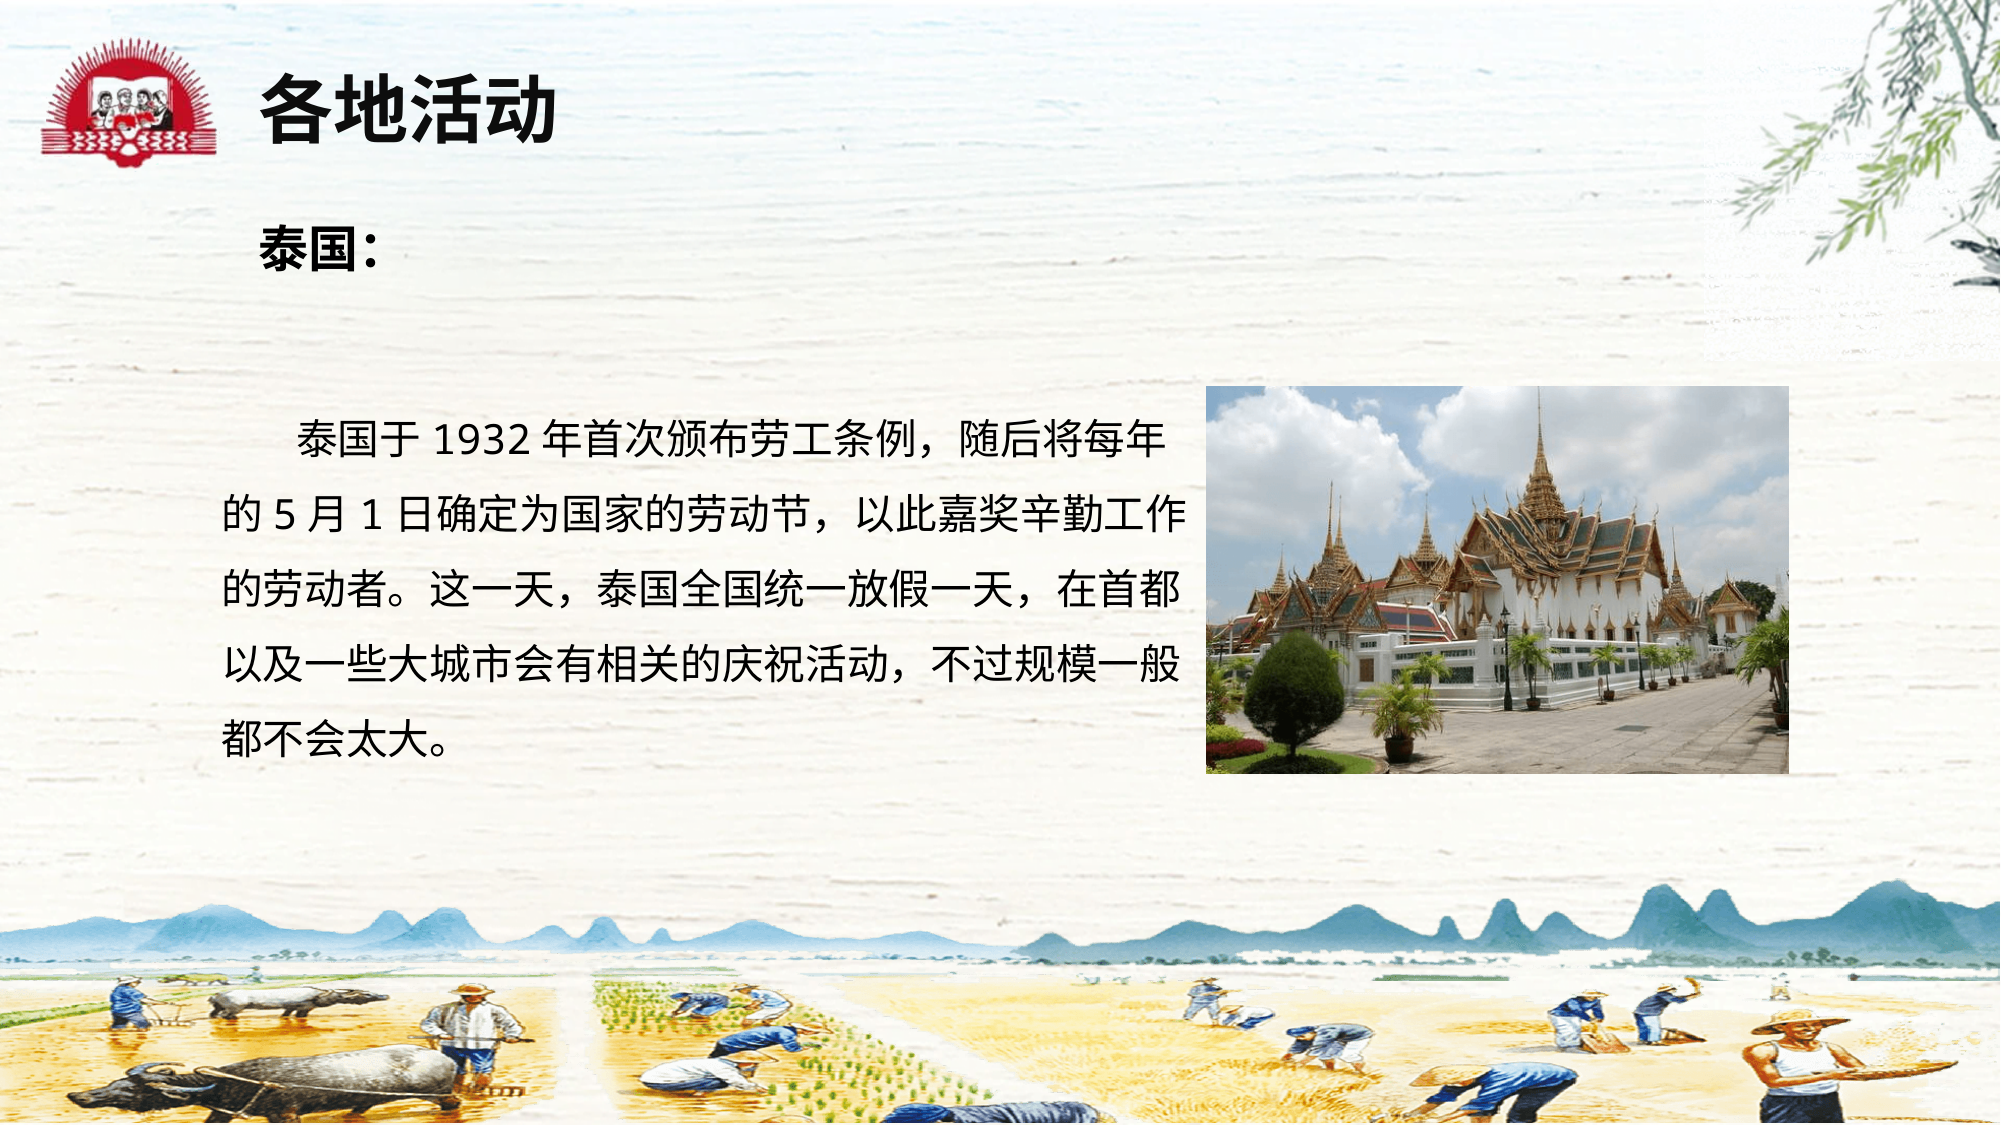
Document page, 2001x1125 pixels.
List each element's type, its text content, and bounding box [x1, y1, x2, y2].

text_box 各地活动 [243, 55, 607, 160]
text_box 泰国于1932年首次颁布劳工条例，随后将每年的5月1日确定为国家的劳动节，以此嘉奖辛勤工作的劳动者。这一天，泰国全国统一放假一天，在首都以及一些大城市会有相关的庆祝活动，不过规模一般都不会太大。 [206, 380, 1207, 771]
picture [0, 0, 2001, 1125]
text_box 泰国： [243, 180, 466, 285]
